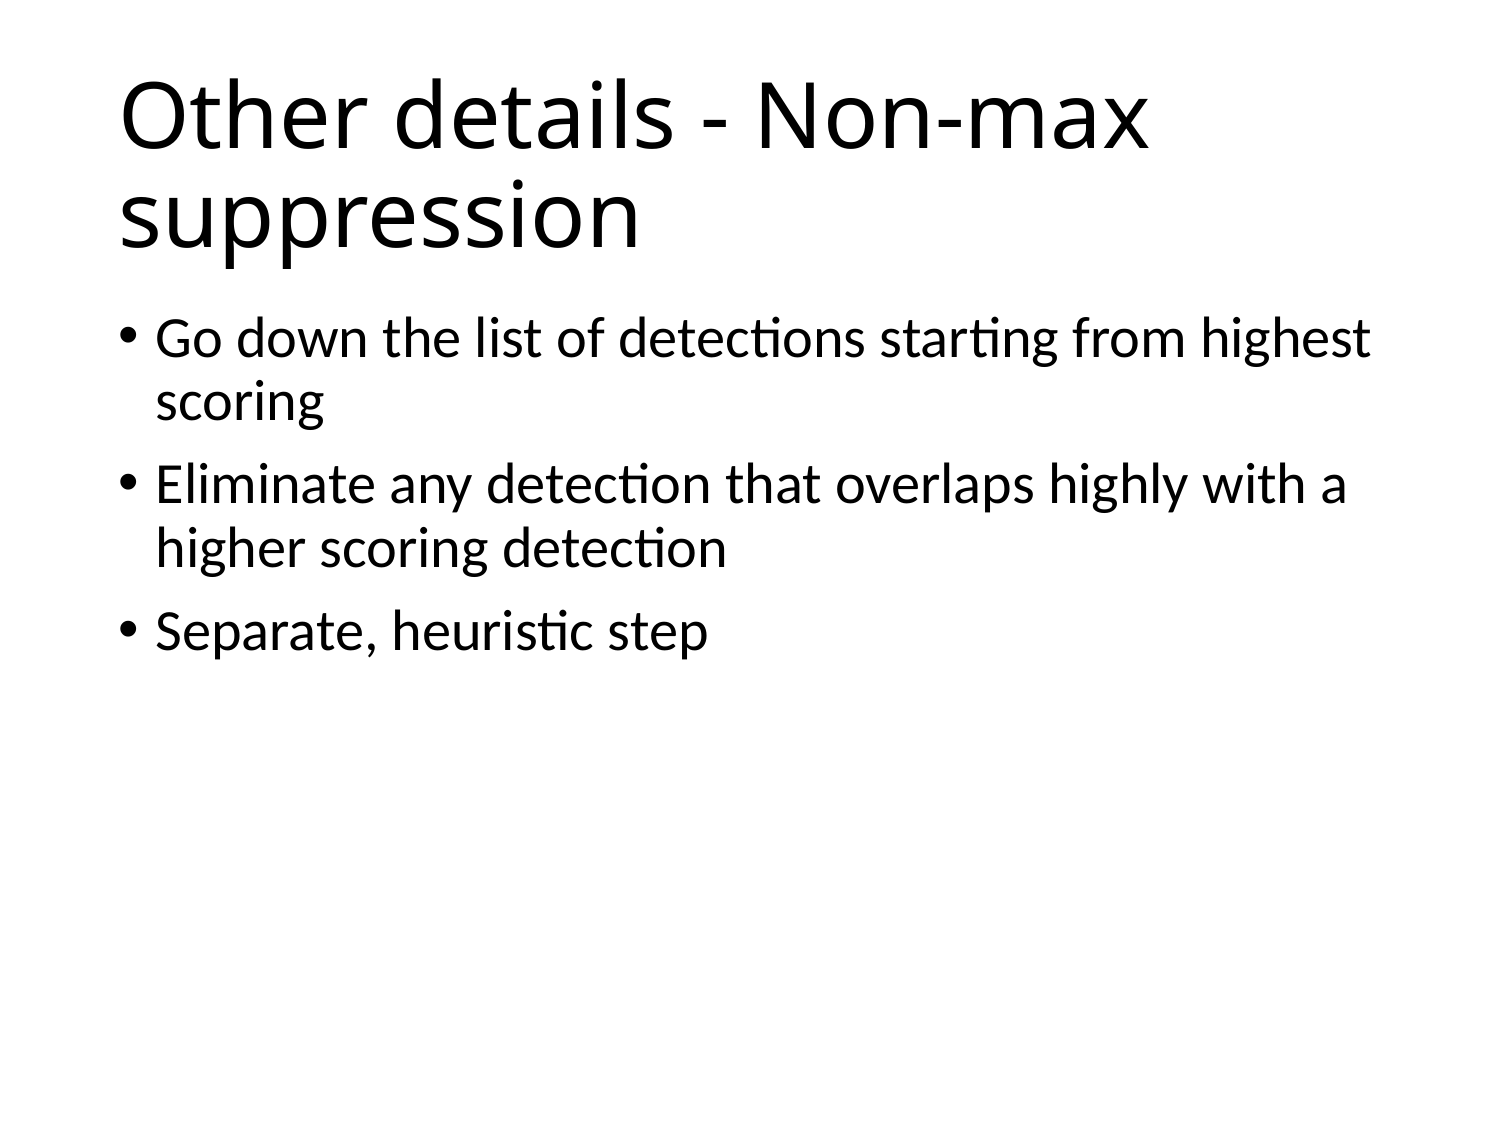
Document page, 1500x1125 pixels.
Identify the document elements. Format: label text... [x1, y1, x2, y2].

list Go down the list of detections starting from highest scoring Eliminate any detection that overlaps highly with a higher scoring detection Separate, heuristic step [103, 299, 1397, 1014]
title Other details - Non-max suppression [103, 59, 1397, 278]
